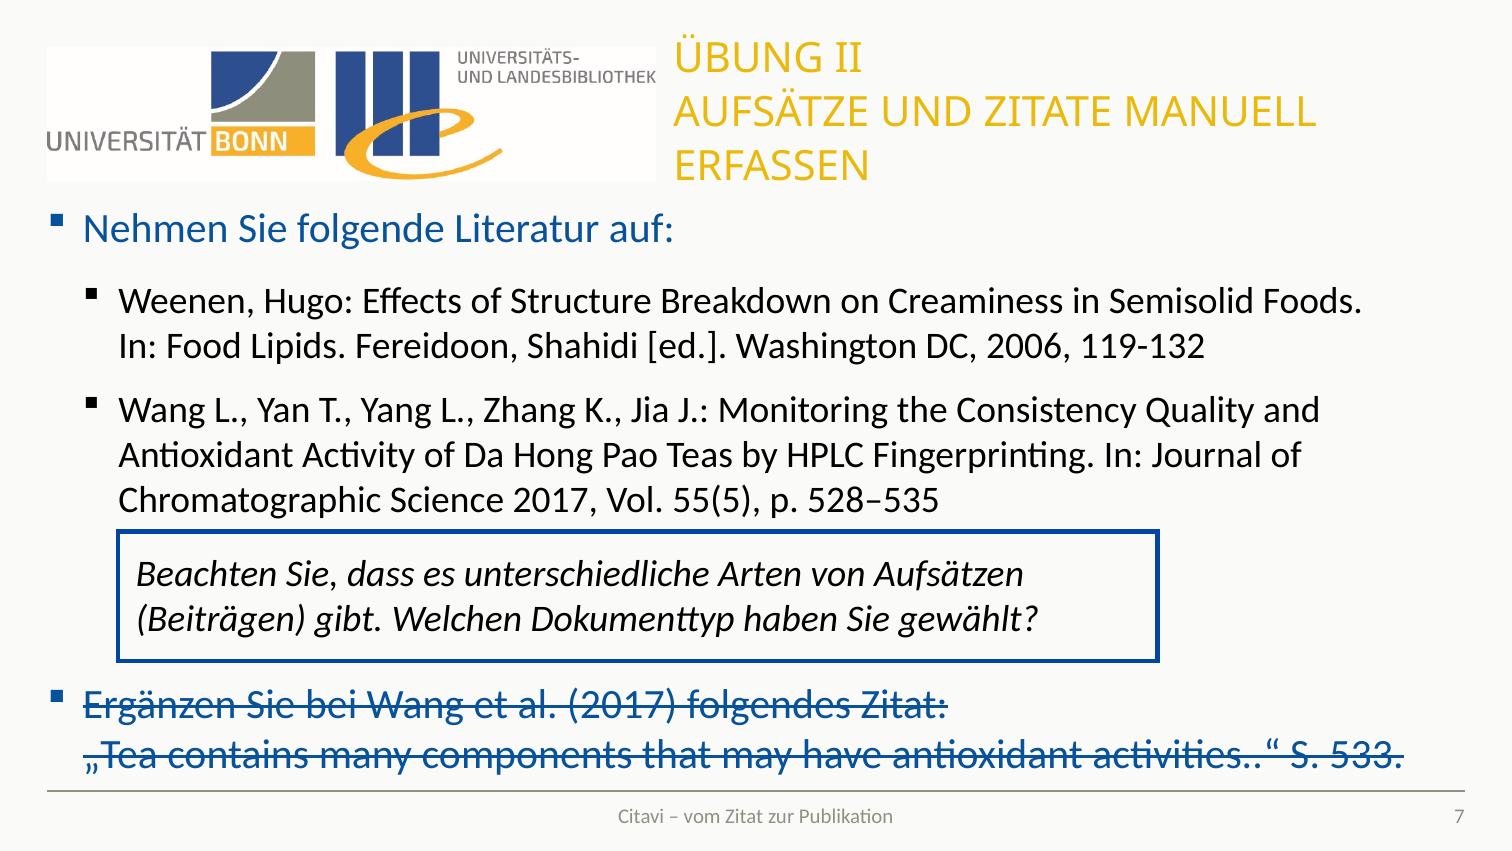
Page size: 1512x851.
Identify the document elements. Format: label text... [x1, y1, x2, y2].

list Nehmen Sie folgende Literatur auf: Weenen, Hugo: Effects of Structure Breakdown on Creaminess in Semisolid Foods. In: Food Lipids. Fereidoon, Shahidi [ed.]. Washington DC, 2006, 119-132 Wang L., Yan T., Yang L., Zhang K., Jia J.: Monitoring the Consistency Quality and Antioxidant Activity of Da Hong Pao Teas by HPLC Fingerprinting. In: Journal of Chromatographic Science 2017, Vol. 55(5), p. 528–535 Ergänzen Sie bei Wang et al. (2017) folgendes Zitat: „Tea contains many components that may have antioxidant activities..“ S. 533. [47, 200, 1465, 745]
picture [47, 47, 656, 181]
footer Citavi – vom Zitat zur Publikation [342, 791, 1170, 839]
slide_number 7 [1370, 791, 1465, 839]
text_box Beachten Sie, dass es unterschiedliche Arten von Aufsätzen (Beiträgen) gibt. Welchen Dokumenttyp haben Sie gewählt? [118, 531, 1158, 662]
title Übung II Aufsätze und ZiTate manuell erfassen [673, 47, 1489, 189]
